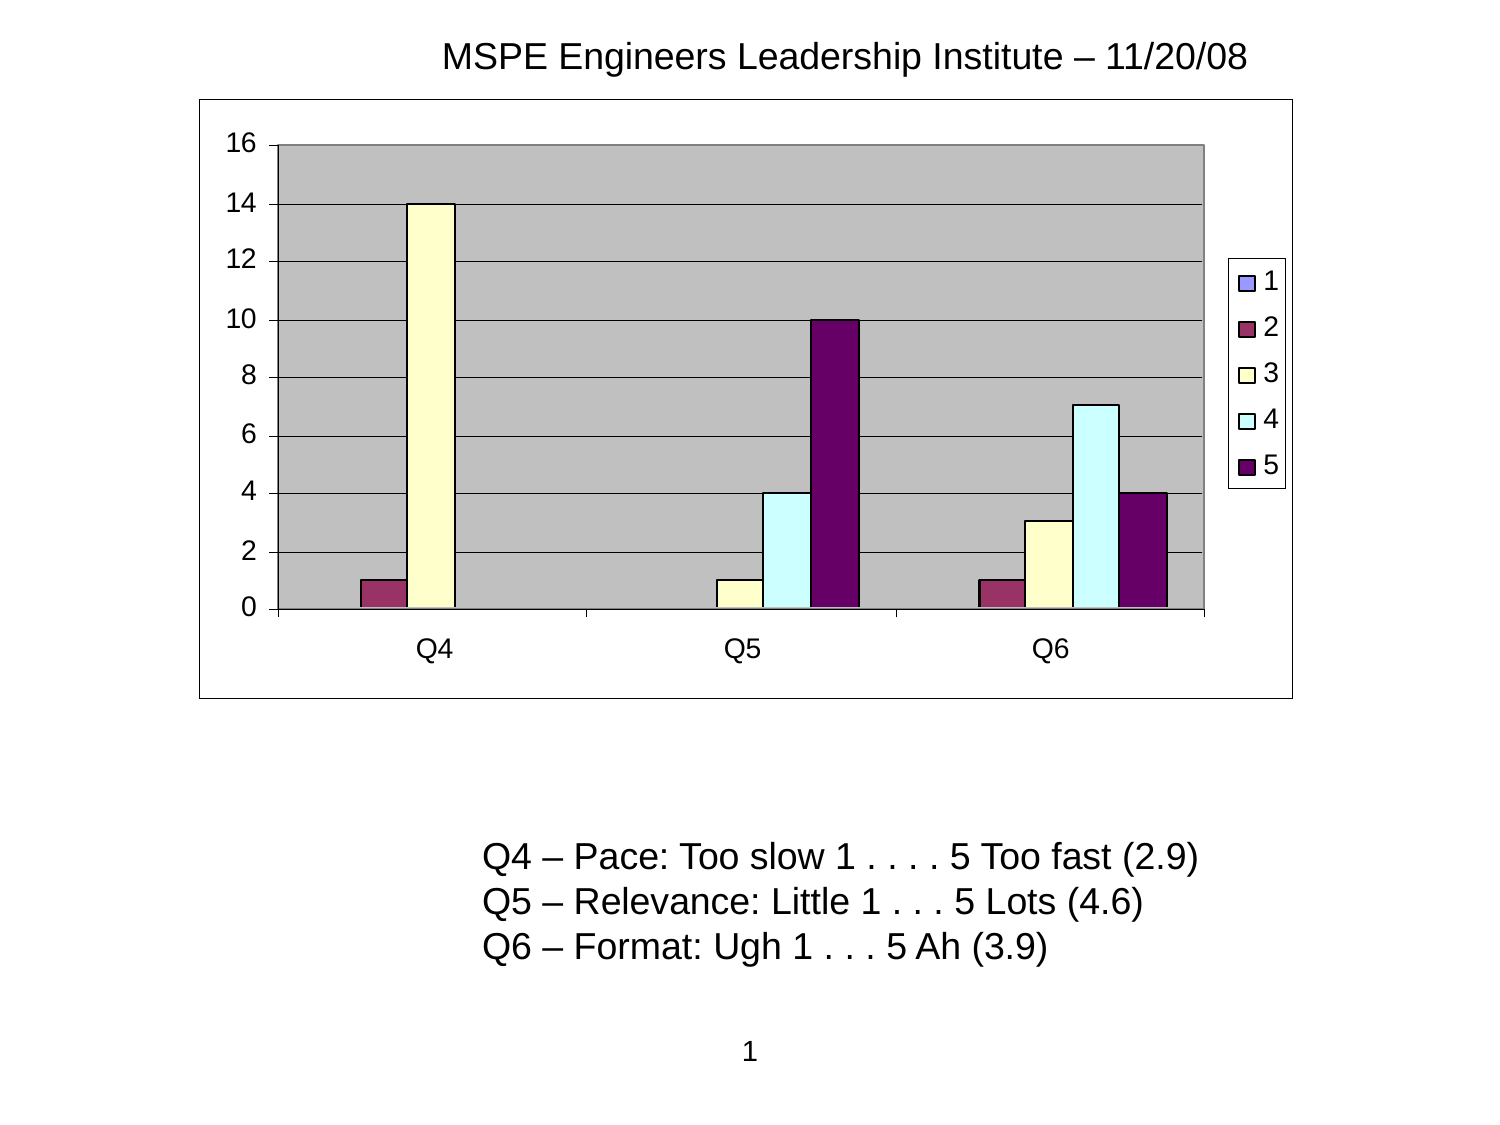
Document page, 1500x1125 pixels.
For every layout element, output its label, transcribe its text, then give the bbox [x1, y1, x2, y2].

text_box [188, 87, 1306, 710]
text_box Q4 – Pace: Too slow 1 . . . . 5 Too fast (2.9) Q5 – Relevance: Little 1 . . . 5 Lots (4.6) Q6 – Format: Ugh 1 . . . 5 Ah (3.9) [467, 824, 1215, 975]
footer 1 [512, 1024, 988, 1101]
text_box MSPE Engineers Leadership Institute – 11/20/08 [427, 24, 1264, 85]
